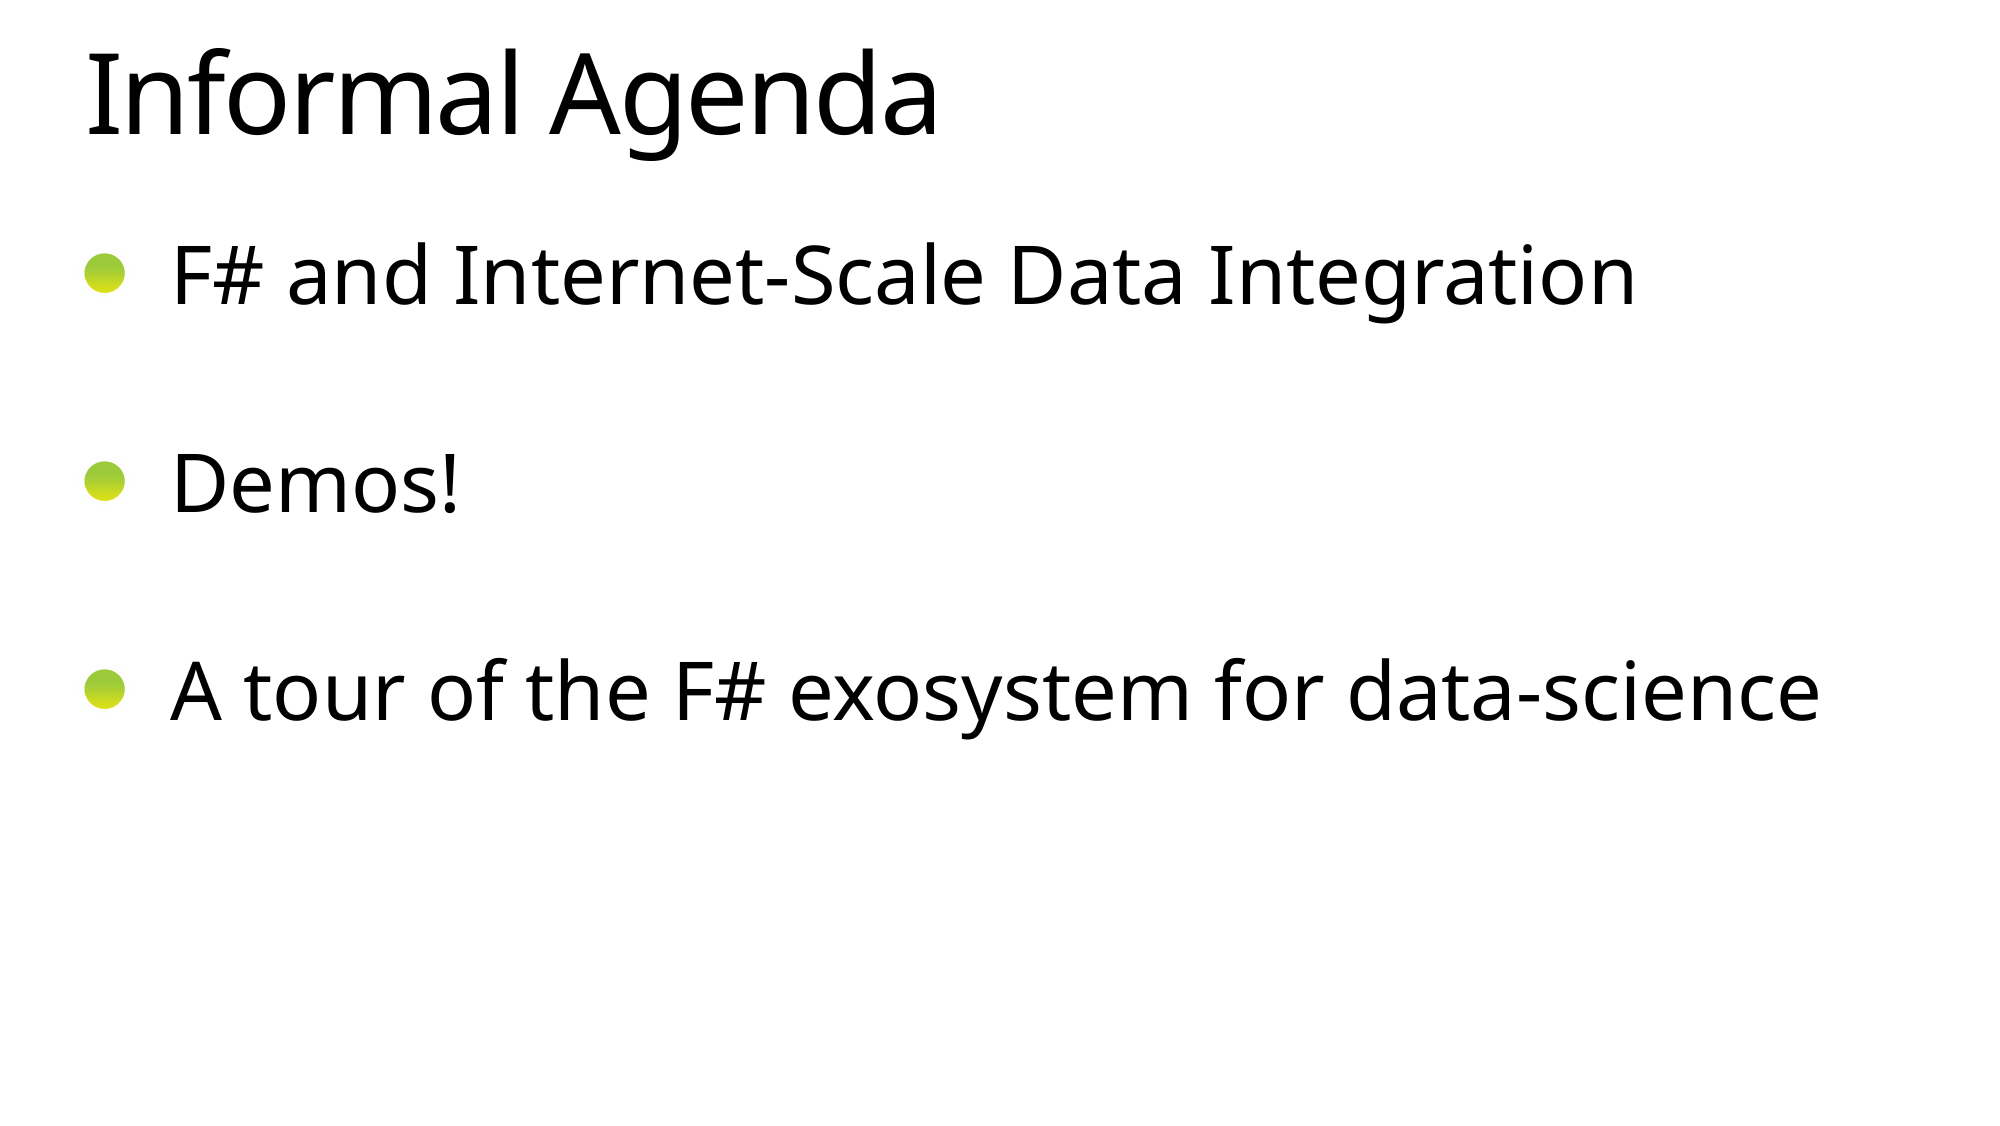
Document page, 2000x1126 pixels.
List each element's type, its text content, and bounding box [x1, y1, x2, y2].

list F# and Internet-Scale Data Integration Demos! A tour of the F# exosystem for data-science [78, 234, 1908, 757]
picture [78, 663, 131, 715]
picture [78, 247, 131, 299]
title Informal Agenda [85, 37, 1914, 161]
picture [78, 455, 131, 507]
